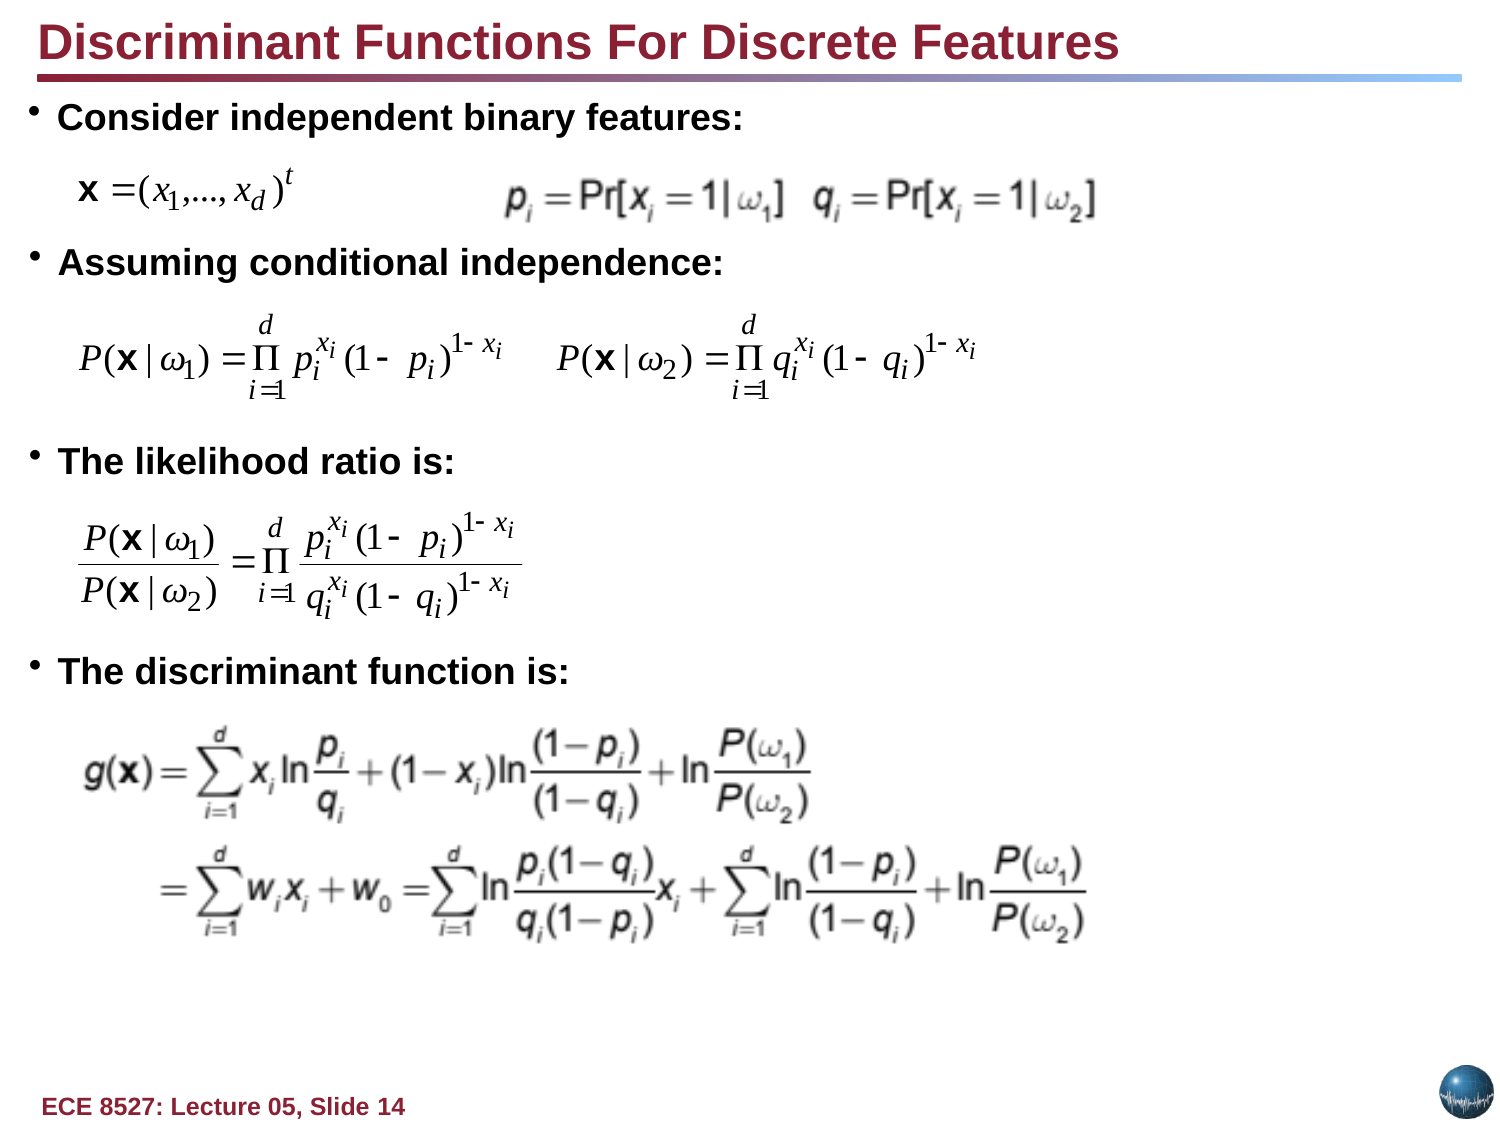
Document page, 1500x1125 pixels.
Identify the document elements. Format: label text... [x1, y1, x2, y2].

text_box Consider independent binary features: [27, 93, 1447, 166]
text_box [74, 307, 984, 406]
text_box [79, 714, 1089, 946]
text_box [74, 157, 1098, 227]
picture [1439, 1065, 1494, 1119]
text_box The likelihood ratio is: [28, 436, 1447, 510]
text_box Assuming conditional independence: [28, 238, 1447, 311]
text_box The discriminant function is: [28, 647, 1447, 720]
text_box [74, 502, 527, 626]
text_box Discriminant Functions For Discrete Features [37, 9, 1163, 70]
